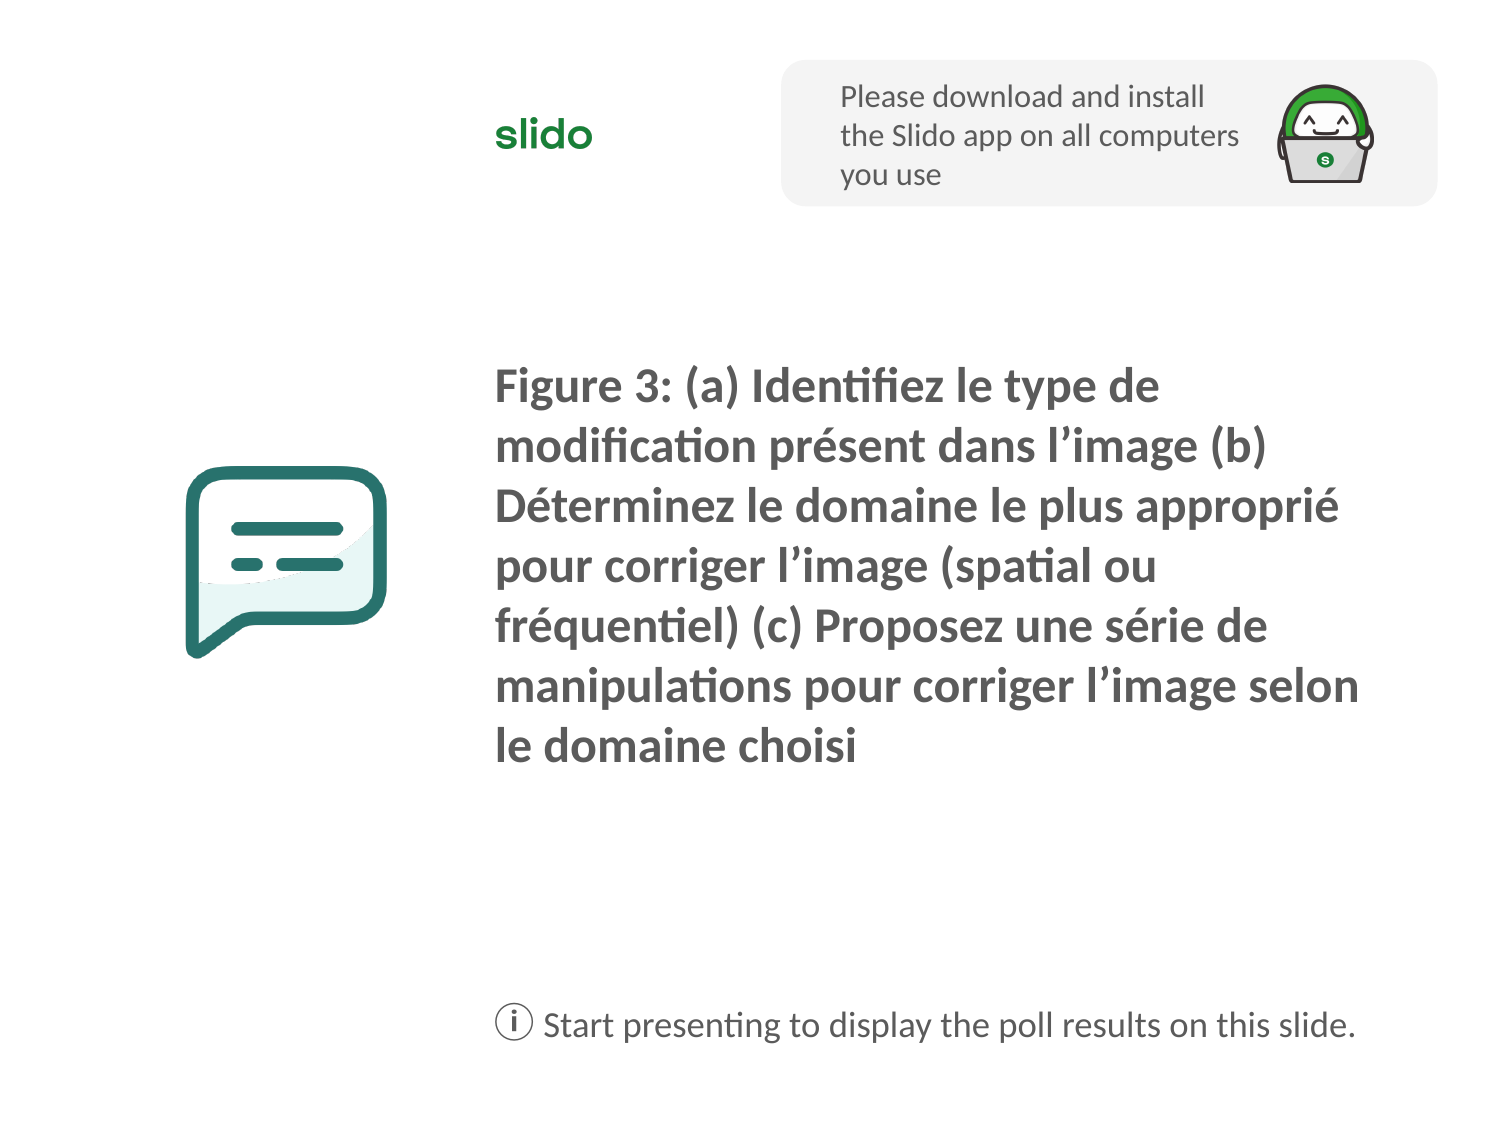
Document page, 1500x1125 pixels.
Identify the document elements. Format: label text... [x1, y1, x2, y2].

text_box Figure 3: (a) Identifiez le type de modification présent dans l’image (b) Déterminez le domaine le plus approprié pour corriger l’image (spatial ou fréquentiel) (c) Proposez une série de manipulations pour corriger l’image selon le domaine choisi [479, 421, 1381, 704]
picture [1275, 84, 1374, 183]
picture [479, 101, 608, 165]
text_box Please download and install the Slido app on all computers you use [780, 58, 1439, 208]
picture [142, 419, 428, 705]
text_box ⓘ Start presenting to display the poll results on this slide. [479, 988, 1381, 1054]
